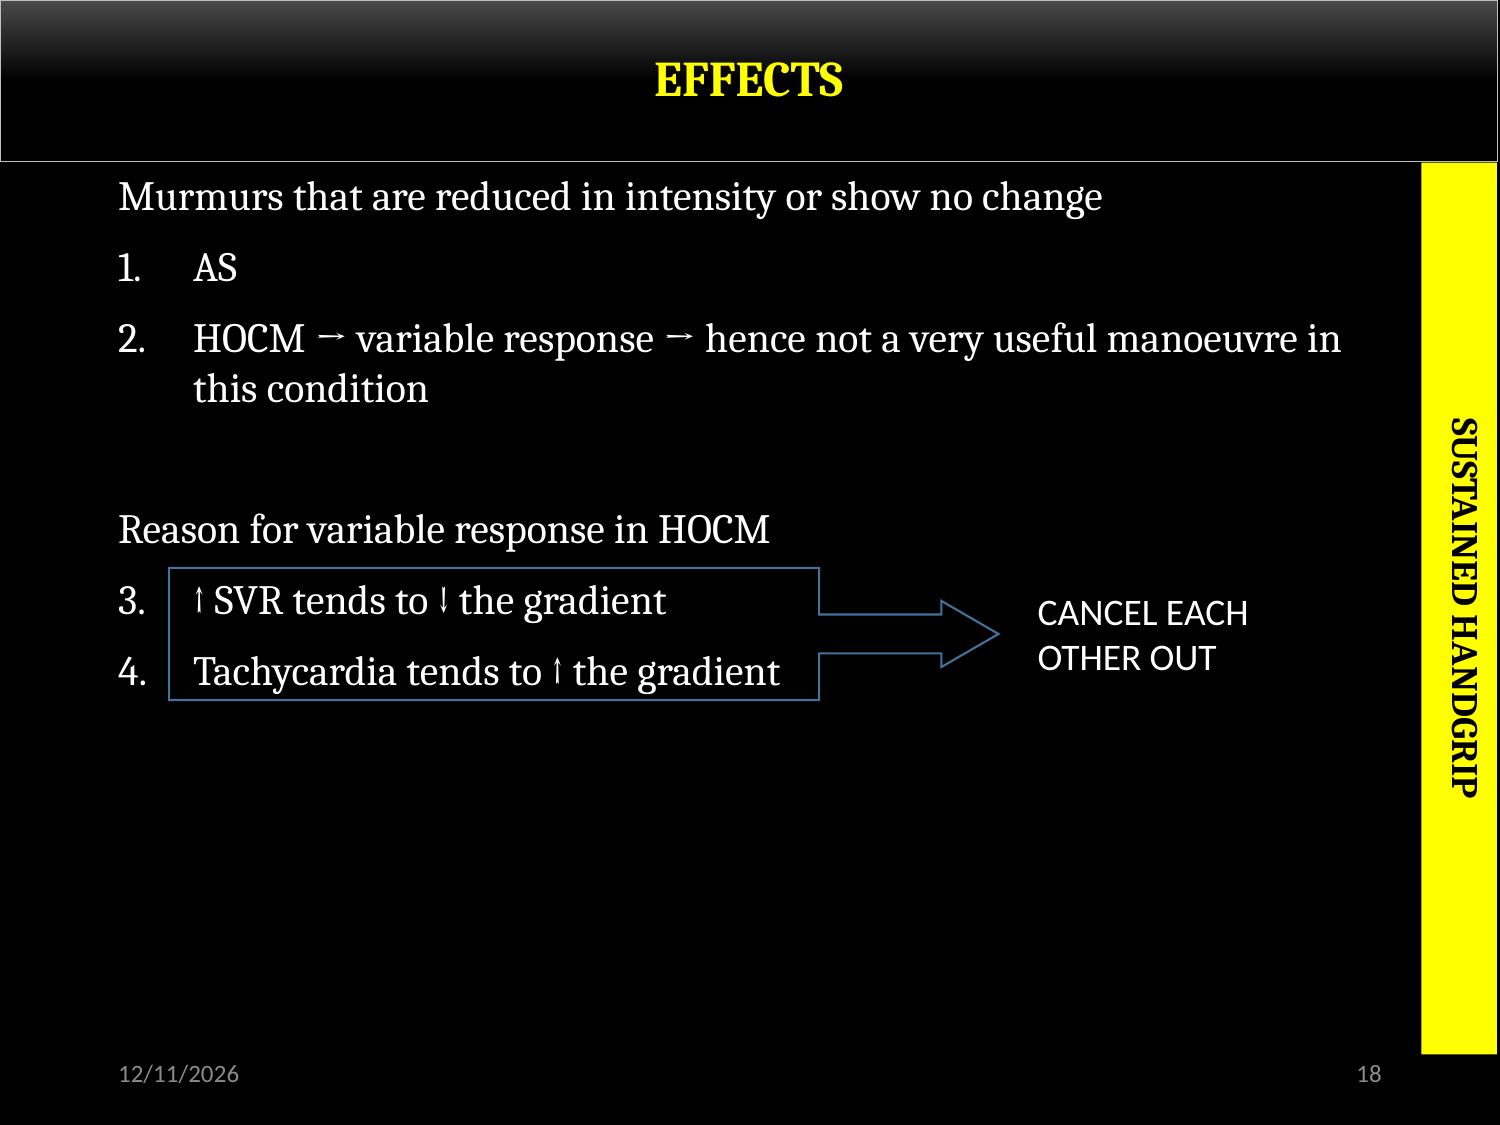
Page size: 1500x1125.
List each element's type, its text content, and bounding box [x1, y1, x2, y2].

title EFFECTS [0, 0, 1498, 162]
list Murmurs that are reduced in intensity or show no change AS HOCM → variable response → hence not a very useful manoeuvre in this condition Reason for variable response in HOCM ↑ SVR tends to ↓ the gradient Tachycardia tends to ↑ the gradient [103, 172, 1397, 1014]
slide_number 18 [1059, 1042, 1397, 1103]
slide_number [103, 1042, 441, 1103]
text_box CANCEL EACH OTHER OUT [1023, 580, 1281, 686]
text_box SUSTAINED HANDGRIP [1421, 162, 1498, 1055]
text_box [168, 566, 1001, 702]
